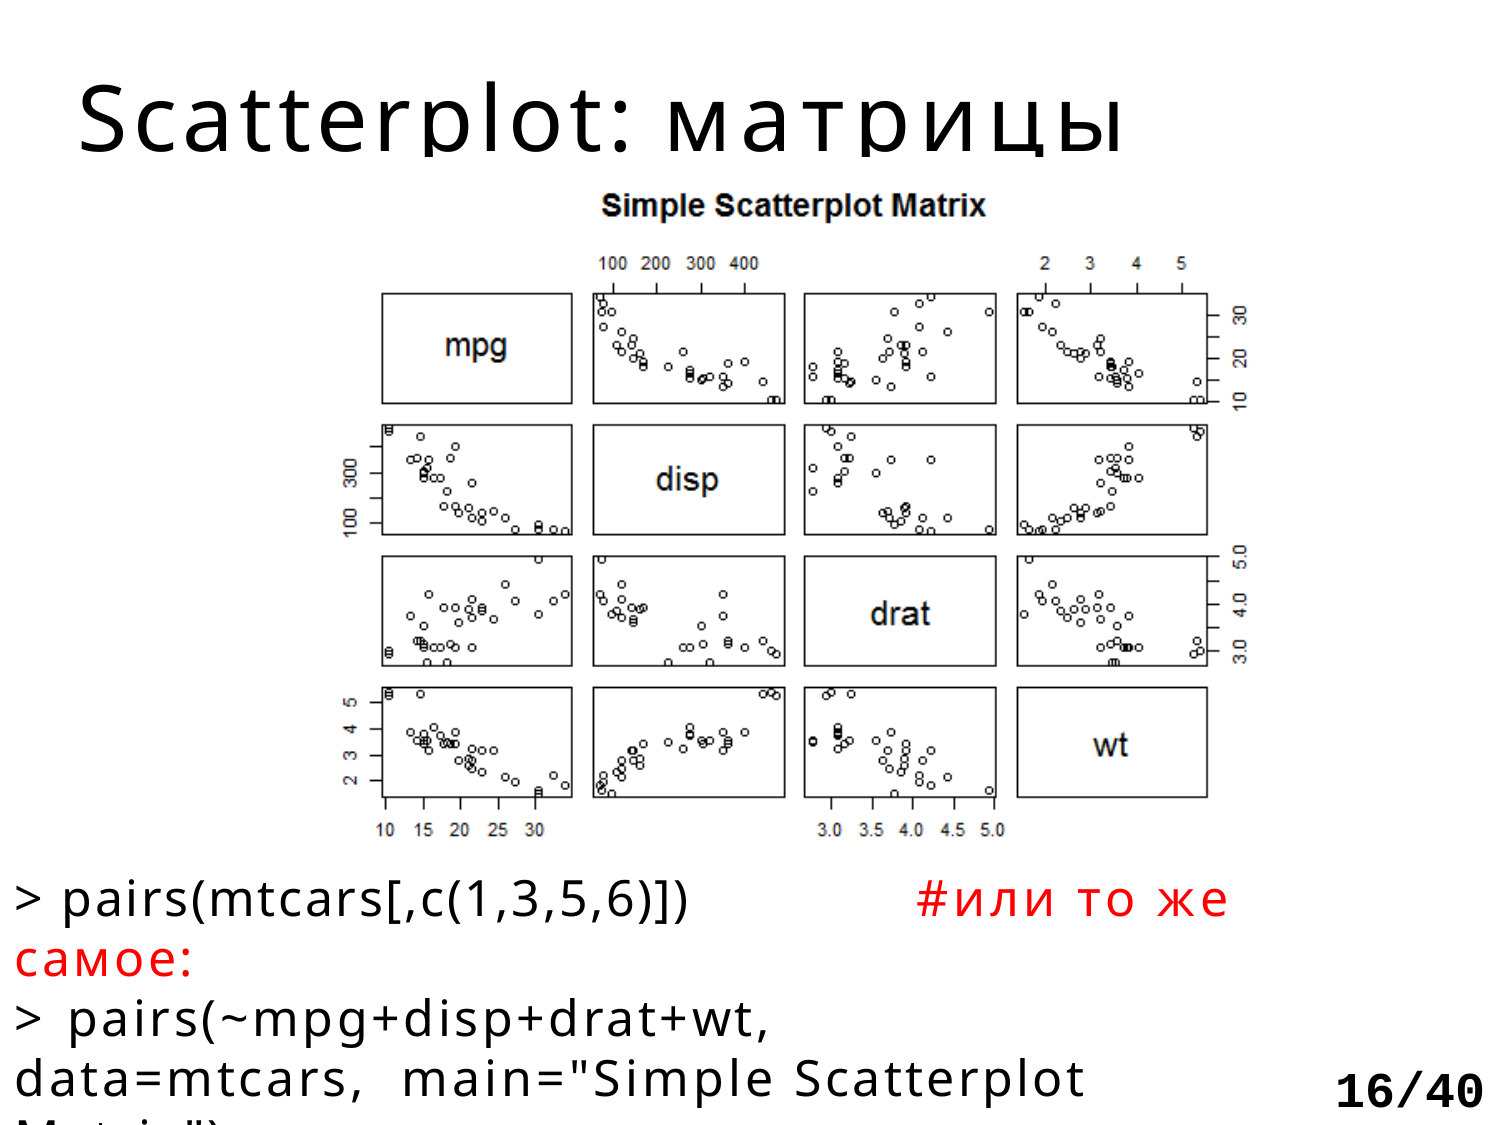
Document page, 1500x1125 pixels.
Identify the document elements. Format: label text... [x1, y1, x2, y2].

title Scatterplot: матрицы [50, 28, 1450, 248]
text_box > pairs(mtcars[,c(1,3,5,6)]) #или то же самое: > pairs(~mpg+disp+drat+wt, data=mtcars, main="Simple Scatterplot Matrix") [12, 866, 1414, 1125]
text_box [287, 157, 1303, 866]
slide_number 16/40 [1331, 1068, 1488, 1125]
